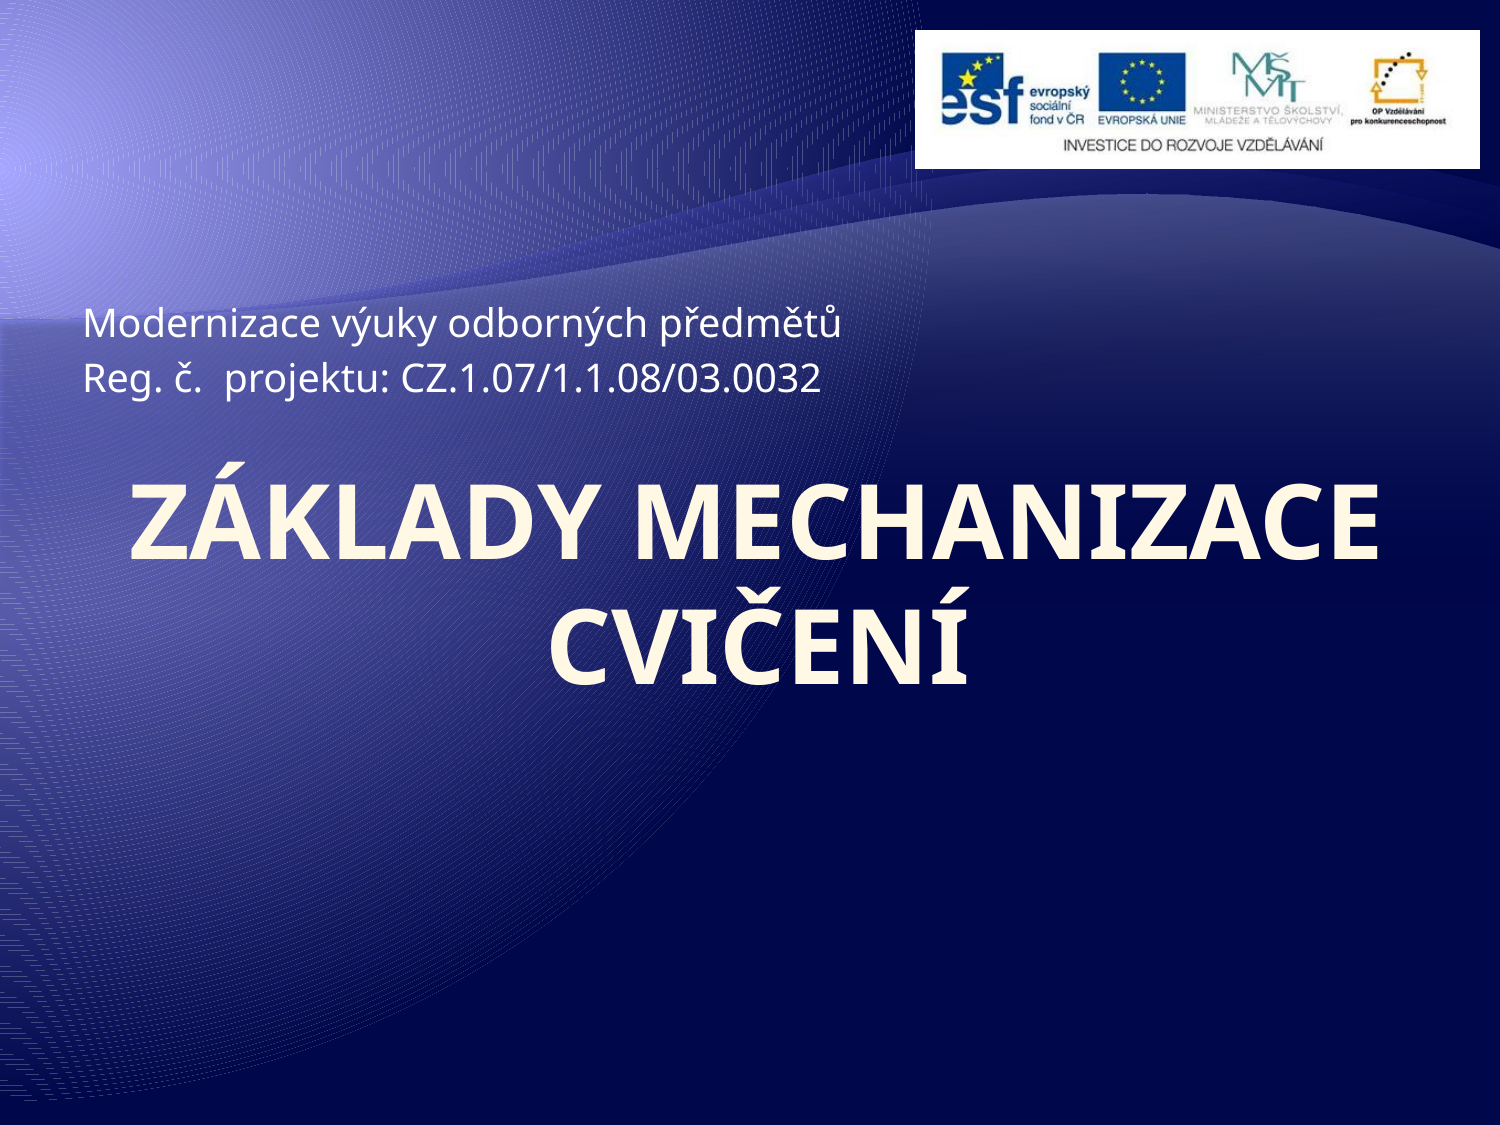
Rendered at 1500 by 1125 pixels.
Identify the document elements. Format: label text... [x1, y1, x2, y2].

title ZÁKLADY MECHANIZACE CVIČENÍ [82, 455, 1433, 811]
picture [915, 30, 1480, 169]
subtitle Modernizace výuky odborných předmětů Reg. č. projektu: CZ.1.07/1.1.08/03.0032 [82, 255, 920, 456]
